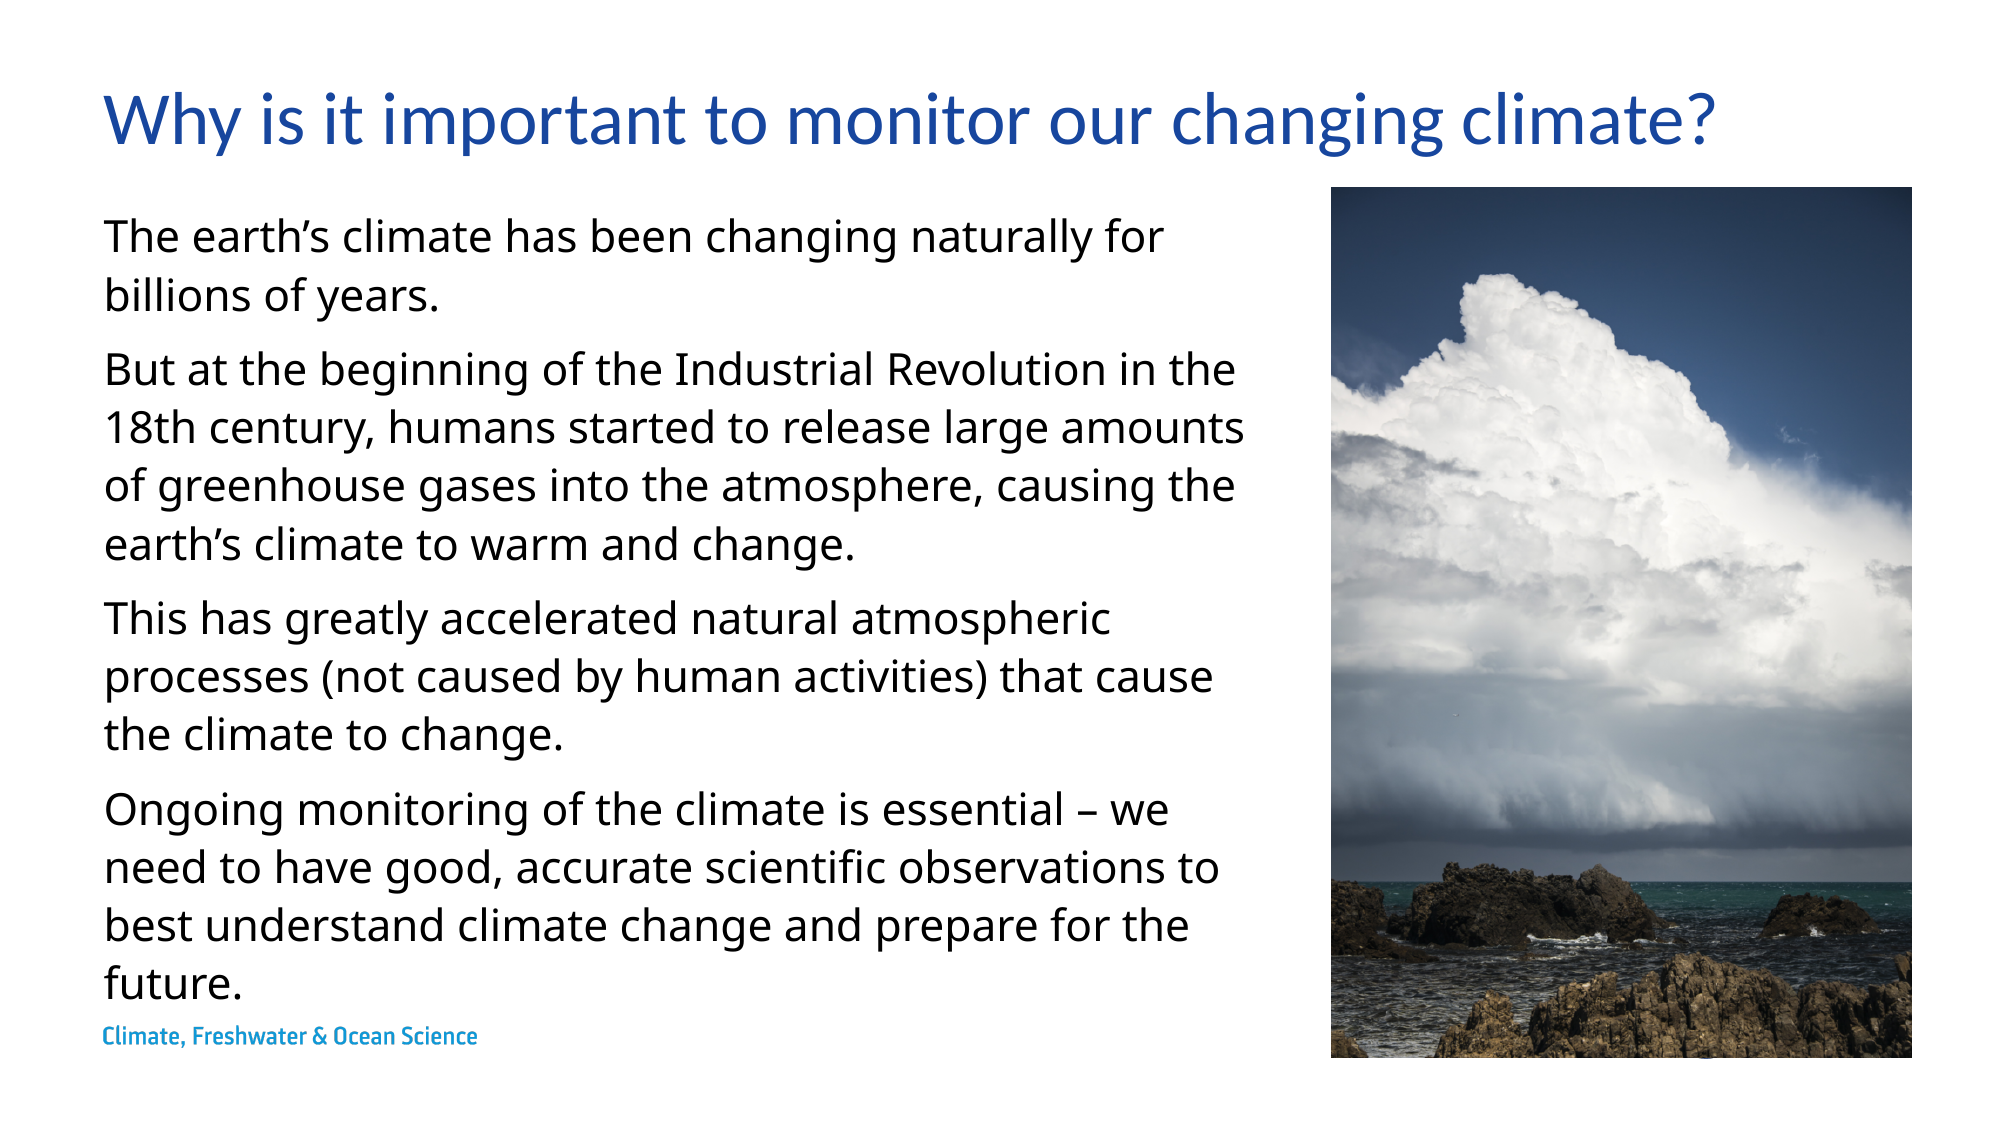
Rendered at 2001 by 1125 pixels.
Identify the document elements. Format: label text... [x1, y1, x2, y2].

picture [1331, 187, 1912, 1059]
title Why is it important to monitor our changing climate? [88, 68, 1863, 173]
list The earth’s climate has been changing naturally for billions of years. But at the beginning of the Industrial Revolution in the 18th century, humans started to release large amounts of greenhouse gases into the atmosphere, causing the earth’s climate to warm and change. This has greatly accelerated natural atmospheric processes (not caused by human activities) that cause the climate to change. Ongoing monitoring of the climate is essential – we need to have good, accurate scientific observations to best understand climate change and prepare for the future. [88, 195, 1279, 1022]
picture [103, 1025, 477, 1048]
